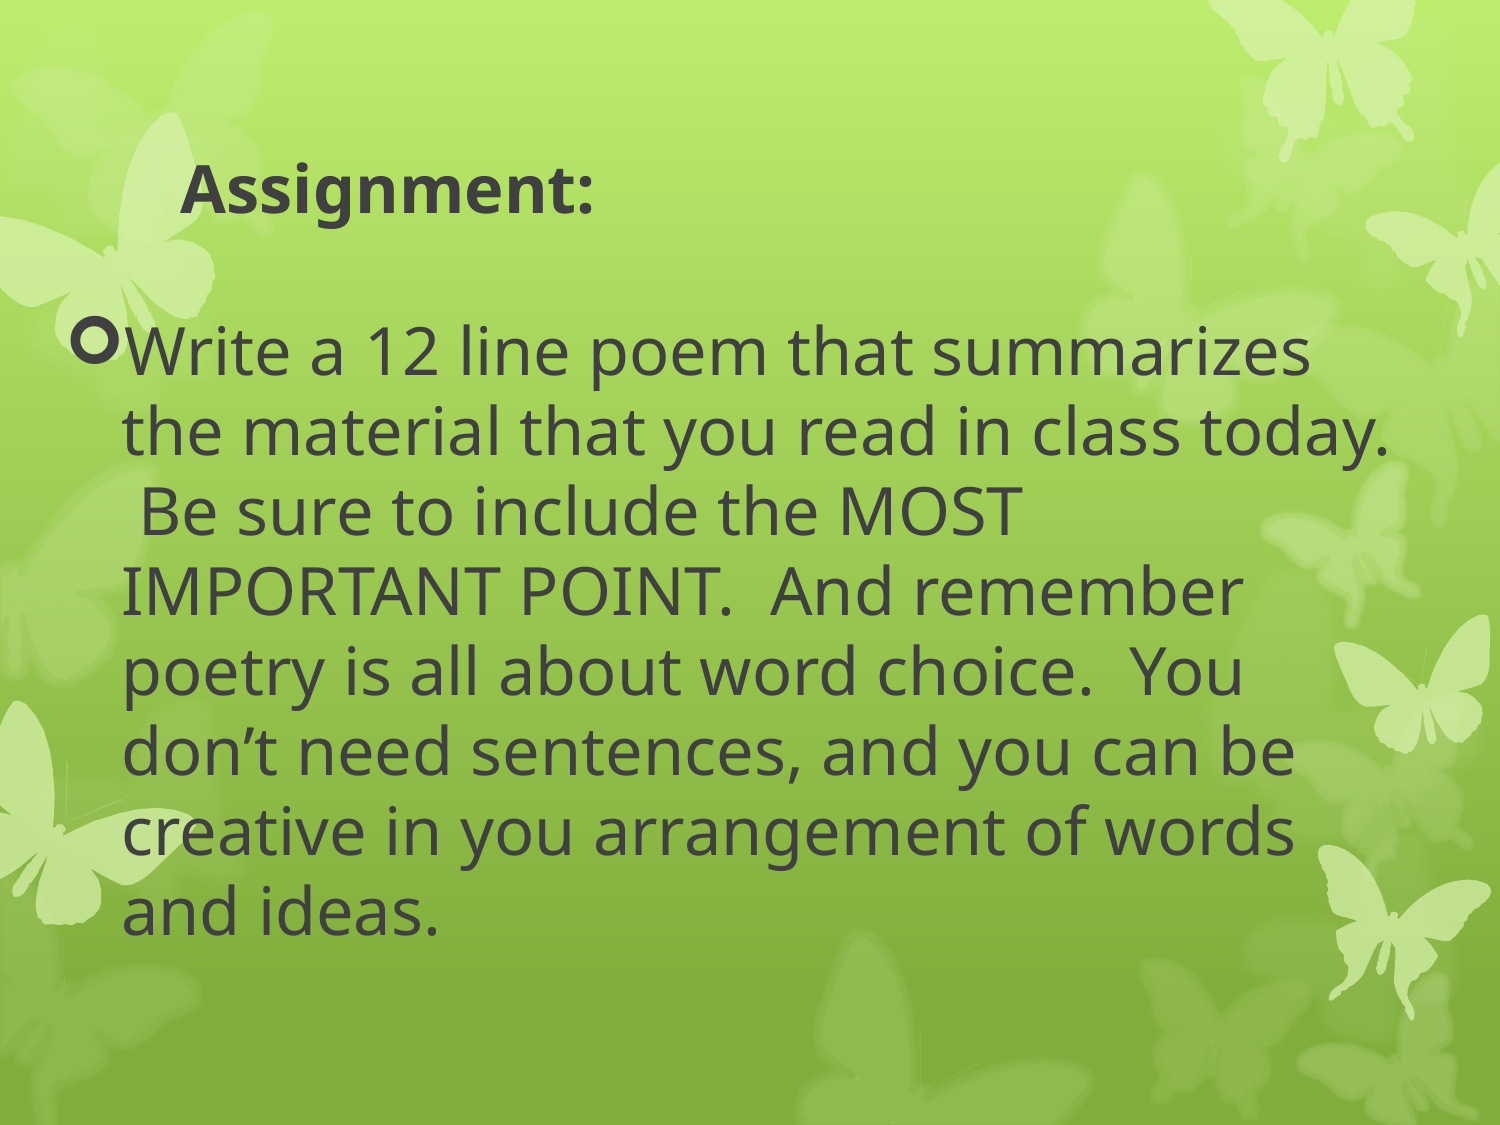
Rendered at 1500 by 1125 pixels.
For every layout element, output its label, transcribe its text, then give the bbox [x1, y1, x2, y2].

list Write a 12 line poem that summarizes the material that you read in class today. Be sure to include the MOST IMPORTANT POINT. And remember poetry is all about word choice. You don’t need sentences, and you can be creative in you arrangement of words and ideas. [50, 296, 1413, 962]
title Assignment: [165, 110, 1335, 263]
